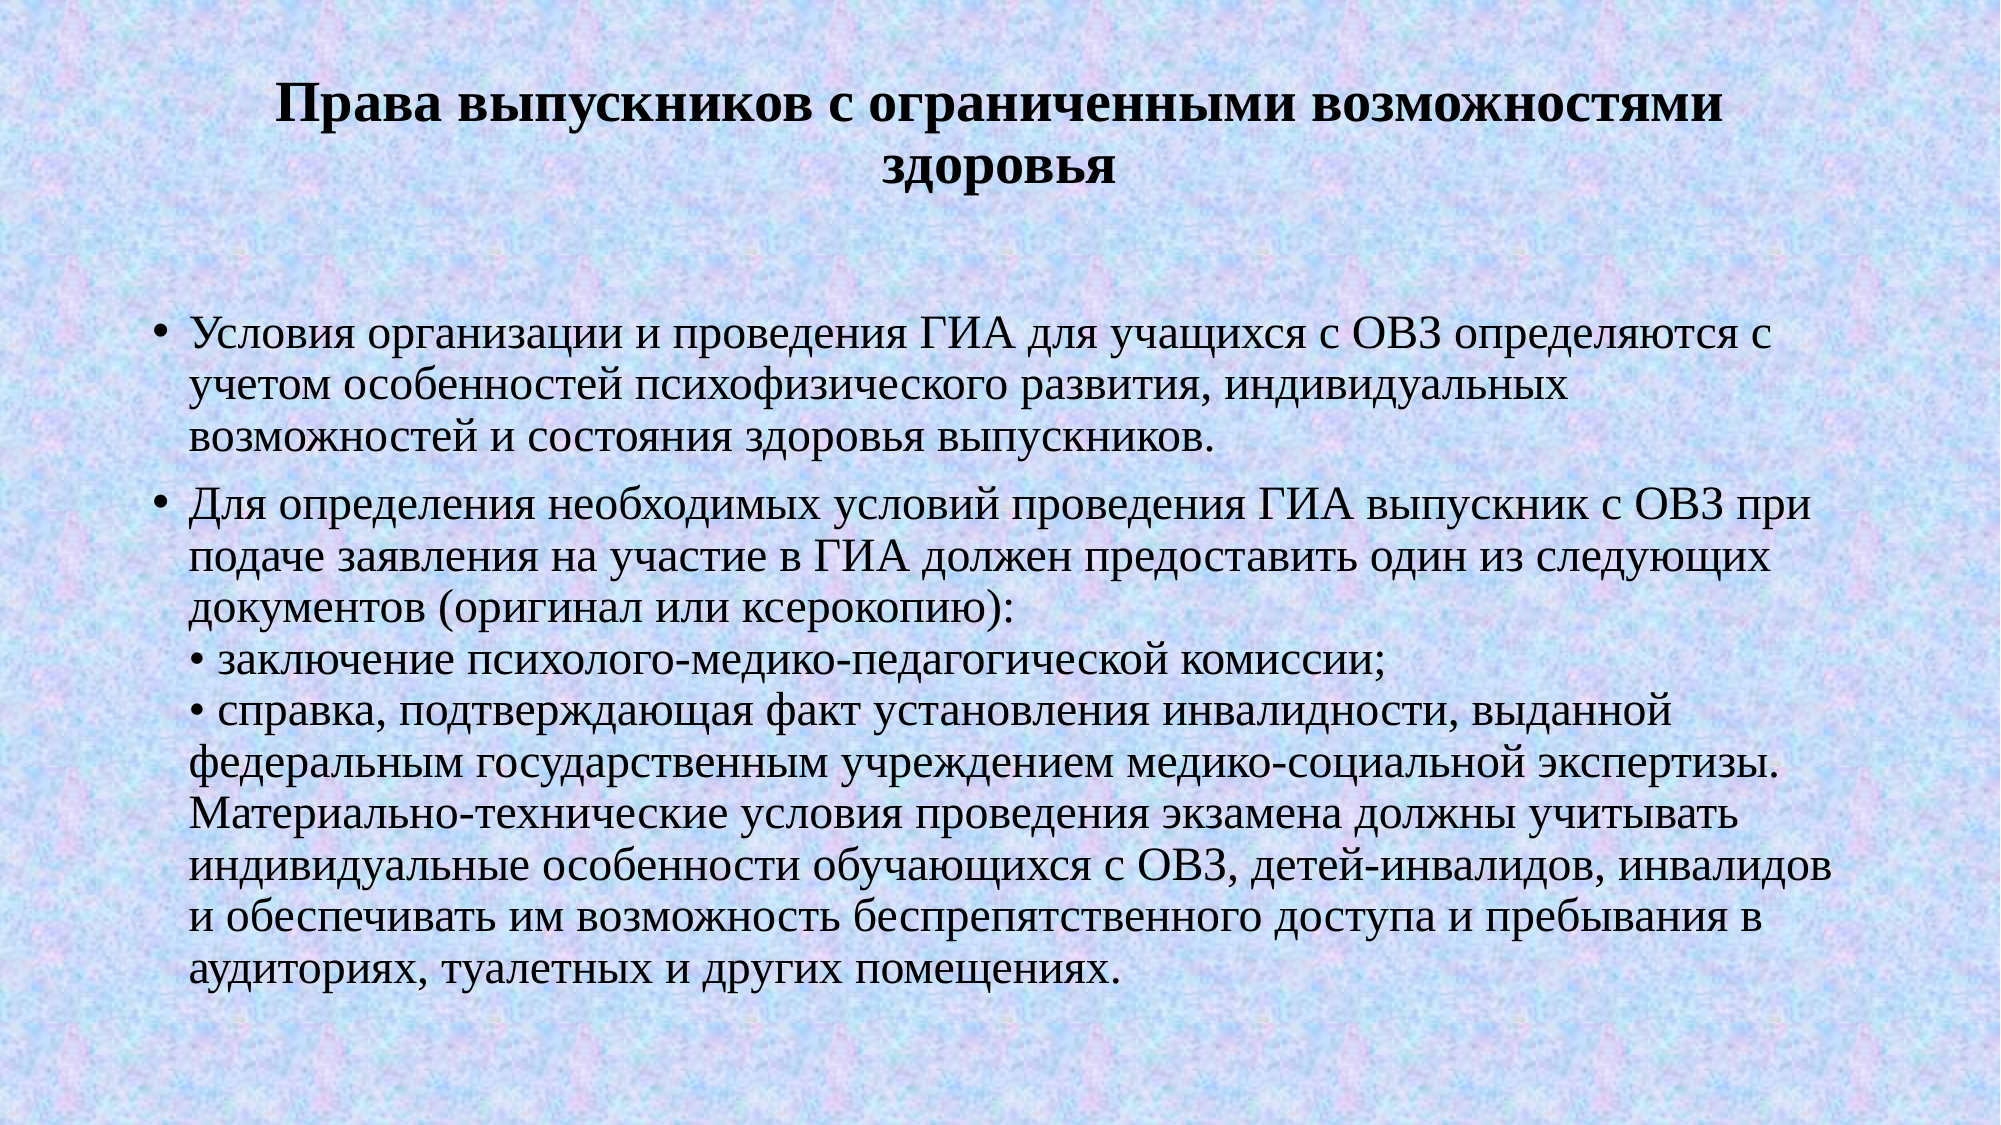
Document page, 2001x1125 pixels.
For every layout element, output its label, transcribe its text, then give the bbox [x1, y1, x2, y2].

picture [0, 0, 2001, 1125]
list Условия организации и проведения ГИА для учащихся с ОВЗ определяются с учетом особенностей психофизического развития, индивидуальных возможностей и состояния здоровья выпускников. Для определения необходимых условий проведения ГИА выпускник с ОВЗ при подаче заявления на участие в ГИА должен предоставить один из следующих документов (оригинал или ксерокопию): • заключение психолого-медико-педагогической комиссии; • справка, подтверждающая факт установления инвалидности, выданной федеральным государственным учреждением медико-социальной экспертизы. Материально-технические условия проведения экзамена должны учитывать индивидуальные особенности обучающихся с ОВЗ, детей-инвалидов, инвалидов и обеспечивать им возможность беспрепятственного доступа и пребывания в аудиториях, туалетных и других помещениях. [137, 299, 1863, 1014]
title Права выпускников с ограниченными возможностями здоровья [137, 59, 1863, 278]
